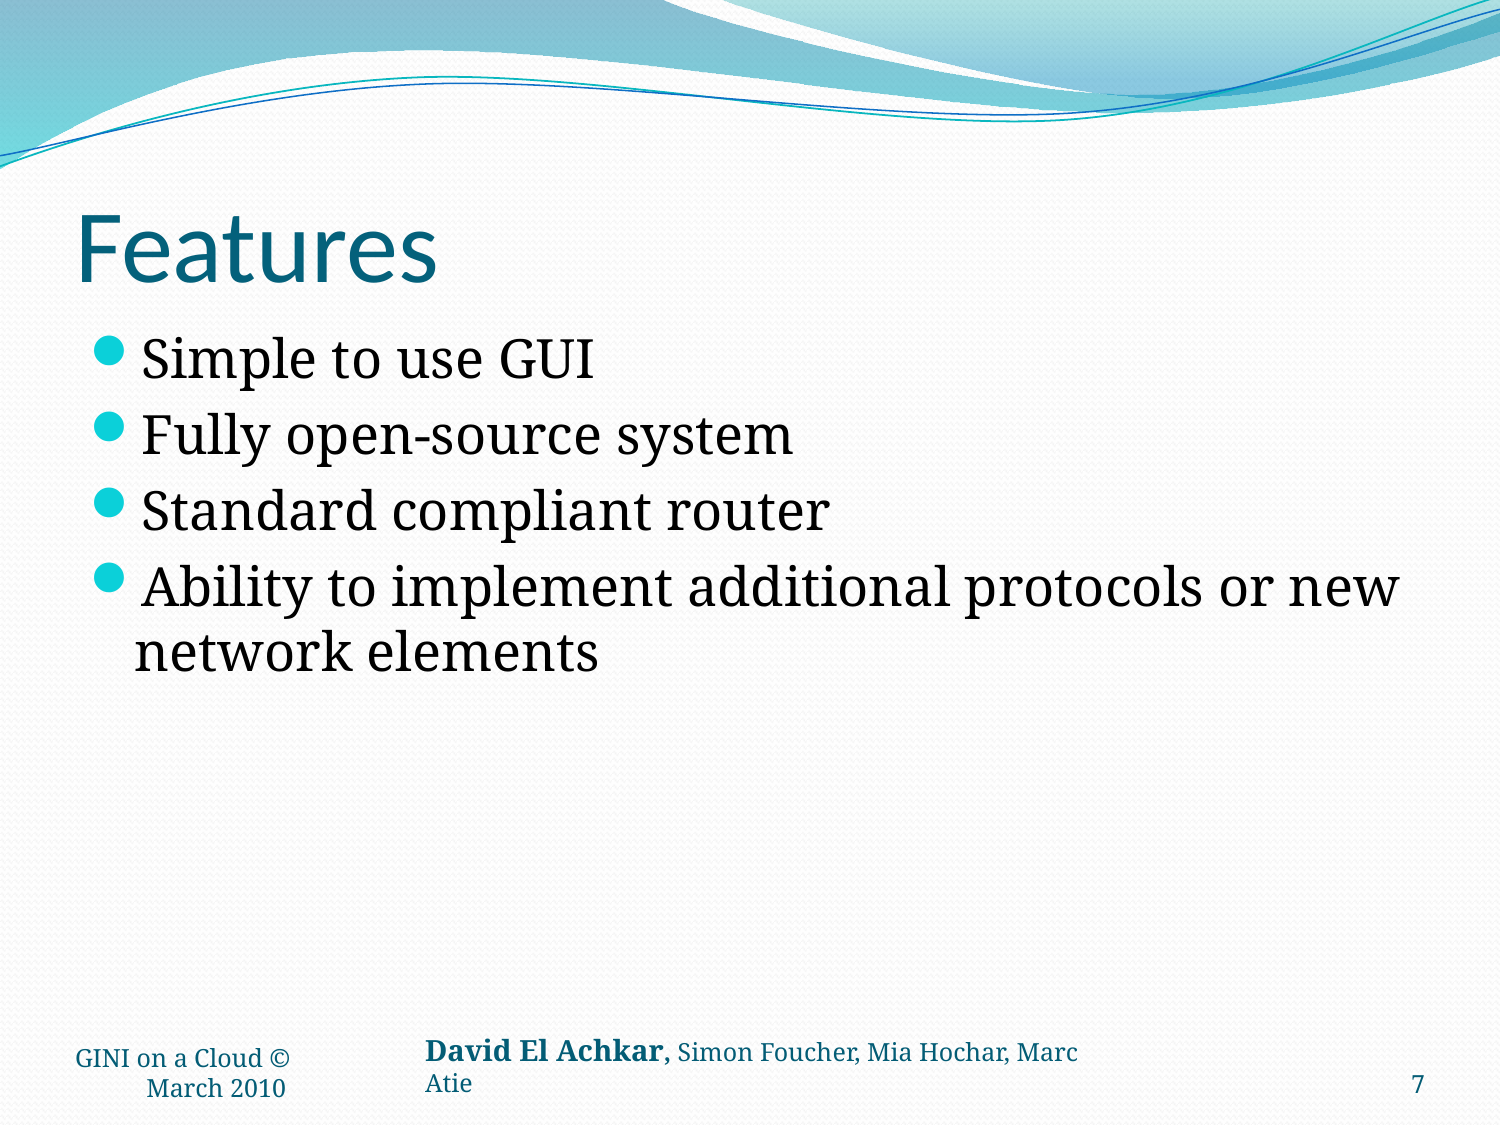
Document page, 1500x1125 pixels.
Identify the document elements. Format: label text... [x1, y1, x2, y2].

list Simple to use GUI Fully open-source system Standard compliant router Ability to implement additional protocols or new network elements [75, 317, 1425, 1038]
title Features [75, 115, 1425, 303]
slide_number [75, 1042, 425, 1103]
text_box David El Achkar, Simon Foucher, Mia Hochar, Marc Atie [424, 1050, 1088, 1098]
slide_number 7 [1299, 1042, 1425, 1103]
